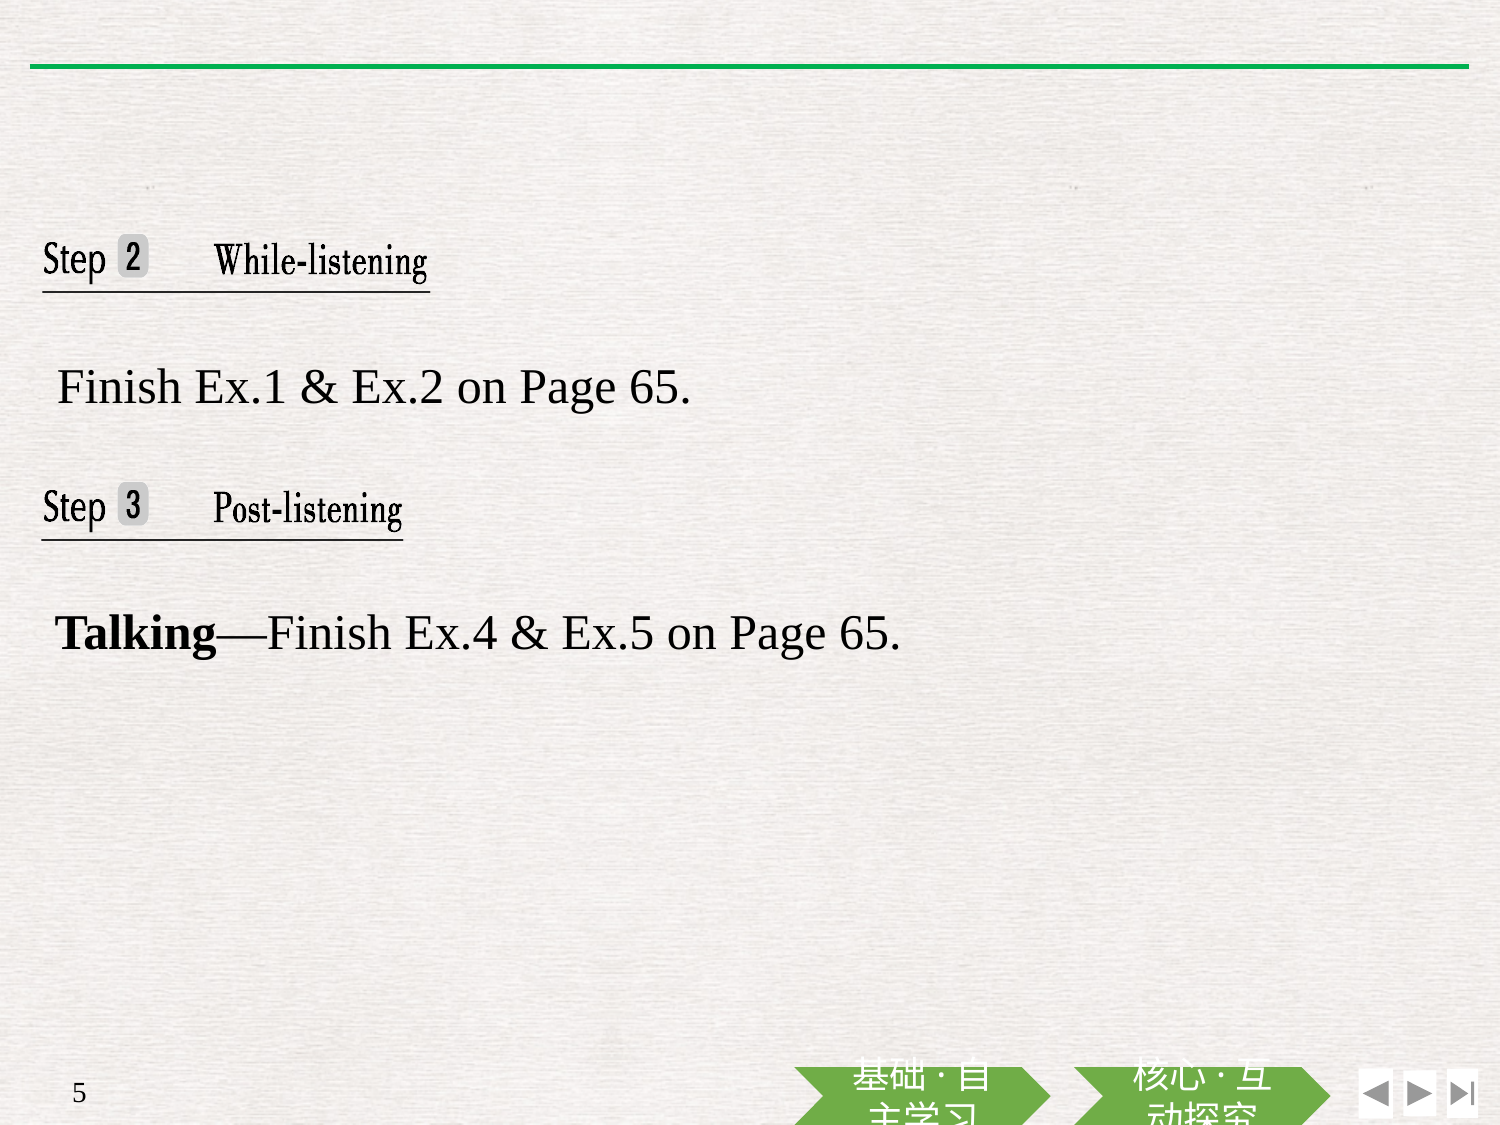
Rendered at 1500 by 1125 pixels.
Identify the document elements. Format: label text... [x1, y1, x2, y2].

picture [0, 0, 1500, 1125]
text_box Finish Ex.1 & Ex.2 on Page 65. [42, 316, 1425, 422]
text_box Talking—Finish Ex.4 & Ex.5 on Page 65. [39, 562, 1423, 668]
